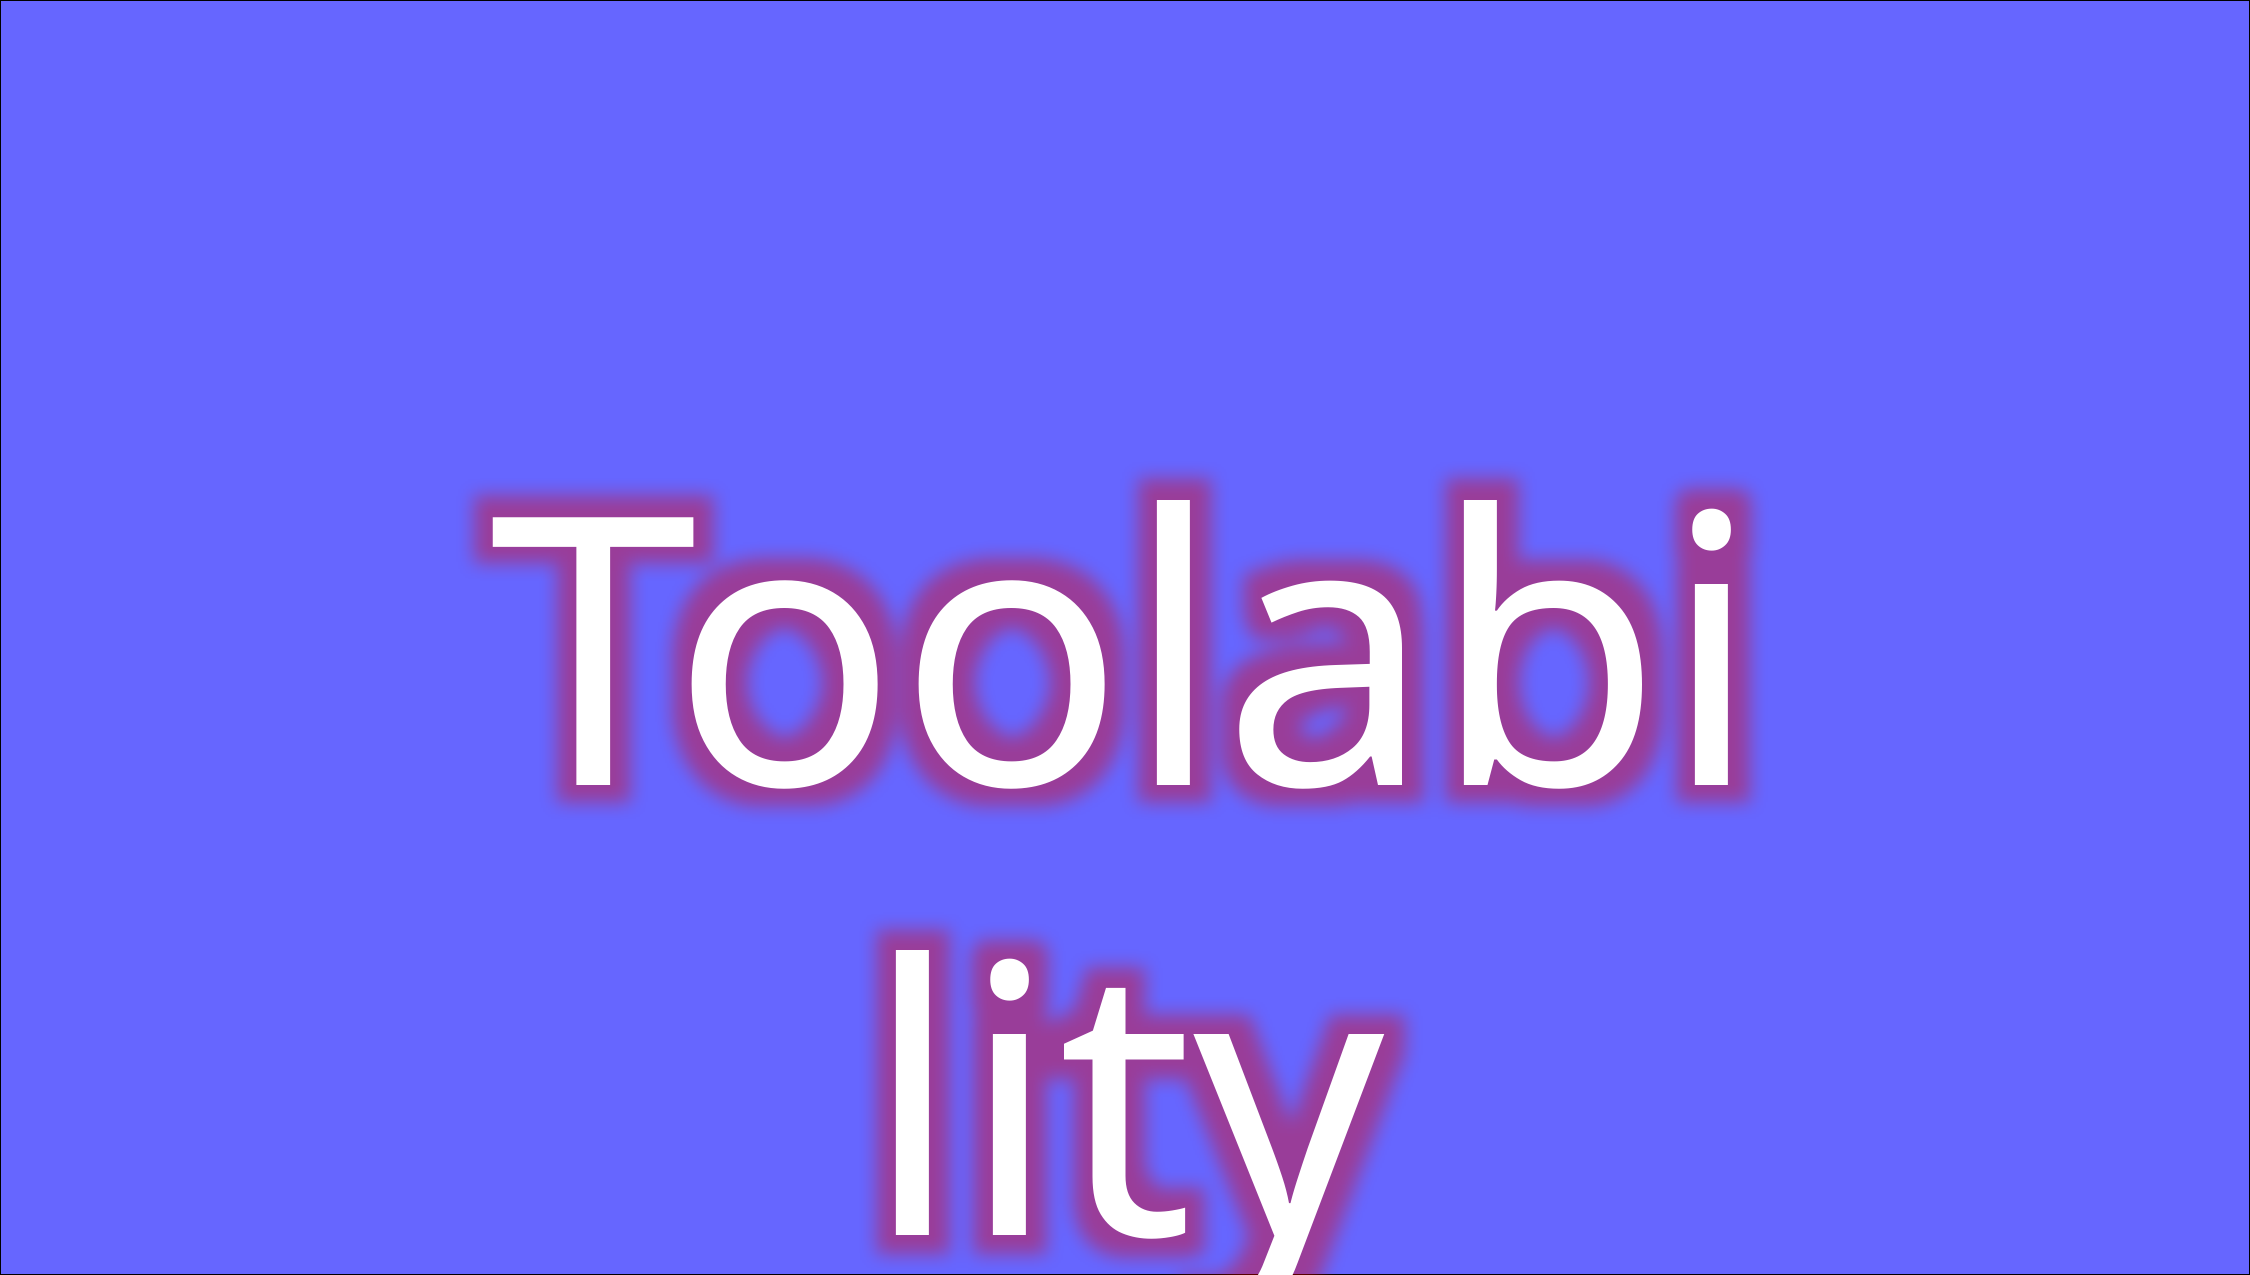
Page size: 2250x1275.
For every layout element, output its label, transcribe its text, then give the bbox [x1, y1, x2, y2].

text_box Toolability [441, 402, 1809, 1275]
text_box [0, 0, 2250, 1275]
